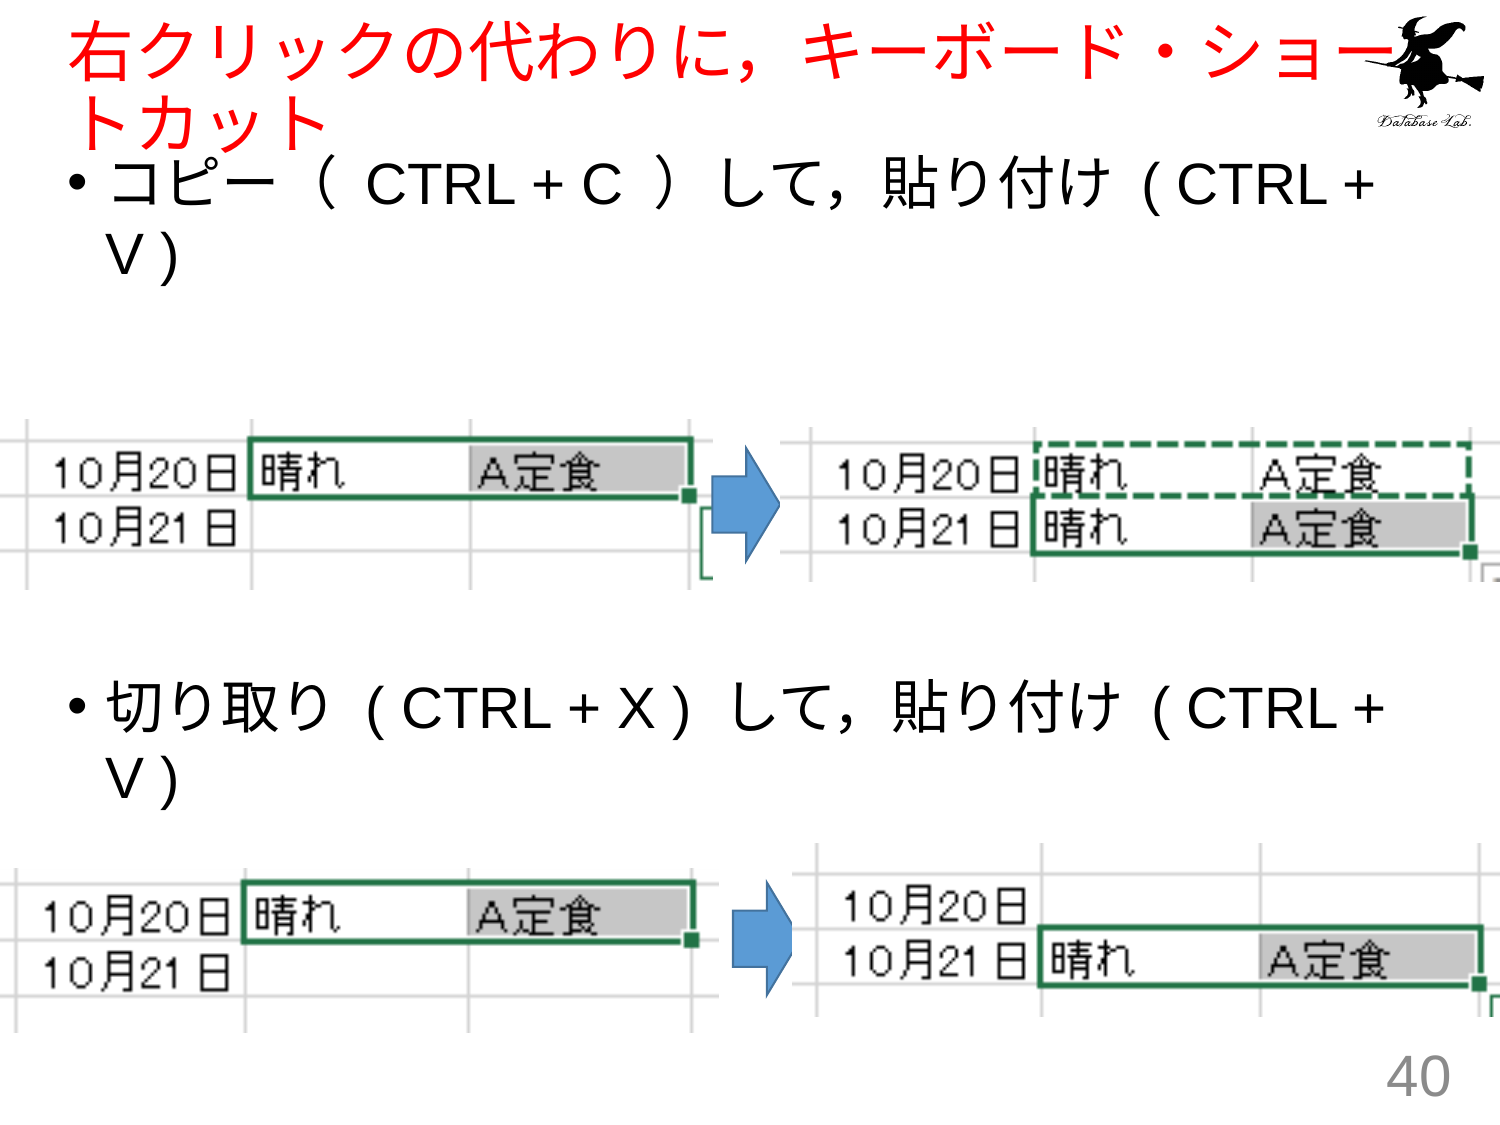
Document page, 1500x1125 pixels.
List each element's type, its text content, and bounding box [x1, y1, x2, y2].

list コピー（ CTRL + C ）して，貼り付け ( CTRL + V ) 切り取り ( CTRL + X ) して，貼り付け ( CTRL + V ) [52, 138, 1441, 500]
text_box [713, 444, 780, 565]
slide_number 40 [1129, 1042, 1467, 1103]
title 右クリックの代わりに，キーボード・ショートカット [52, 52, 1441, 130]
picture [1362, 14, 1486, 130]
picture [0, 868, 719, 1033]
list コピー（ CTRL + C ）して，貼り付け ( CTRL + V ) 切り取り ( CTRL + X ) して，貼り付け ( CTRL + V ) [52, 509, 1441, 1014]
picture [792, 843, 1500, 1017]
picture [0, 419, 713, 590]
text_box [731, 878, 792, 999]
picture [780, 427, 1500, 582]
